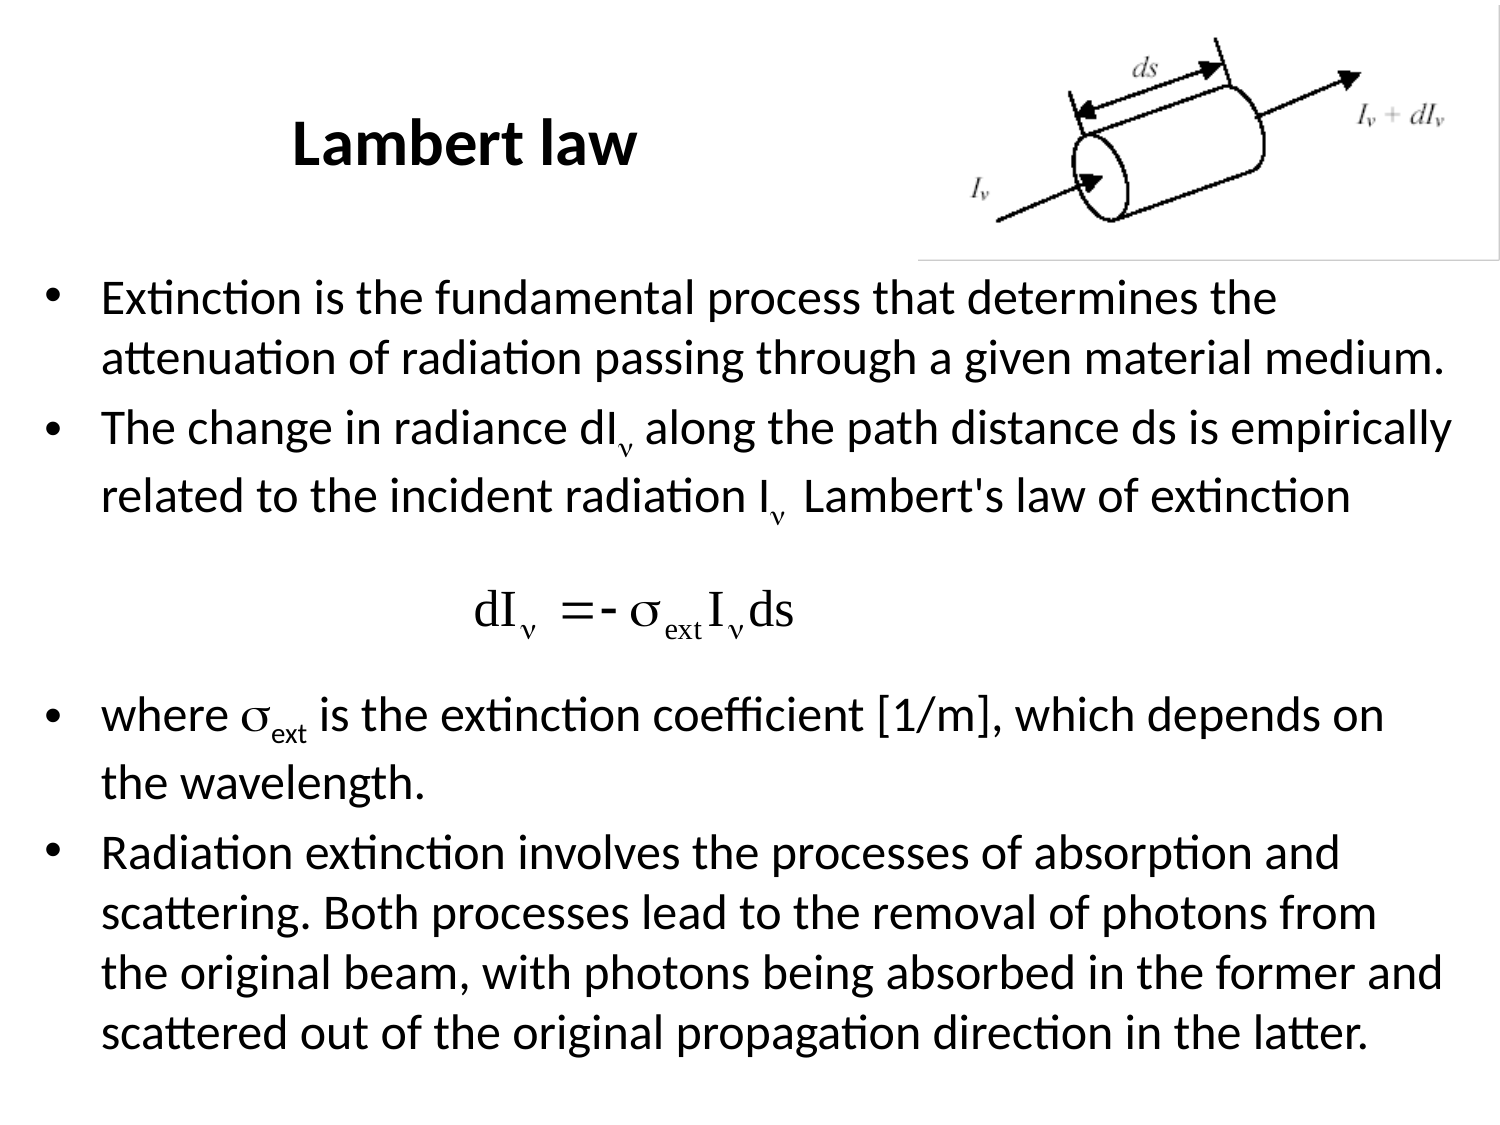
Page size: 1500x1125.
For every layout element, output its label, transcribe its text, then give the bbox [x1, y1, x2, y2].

title Lambert law [75, 45, 857, 233]
list Extinction is the fundamental process that determines the attenuation of radiation passing through a given material medium. The change in radiance dI along the path distance ds is empirically related to the incident radiation I Lambert's law of extinction where ext is the extinction coefficient [1/m], which depends on the wavelength. Radiation extinction involves the processes of absorption and scattering. Both processes lead to the removal of photons from the original beam, with photons being absorbed in the former and scattered out of the original propagation direction in the latter. [29, 257, 1471, 1101]
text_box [466, 573, 806, 653]
picture [918, 5, 1500, 263]
